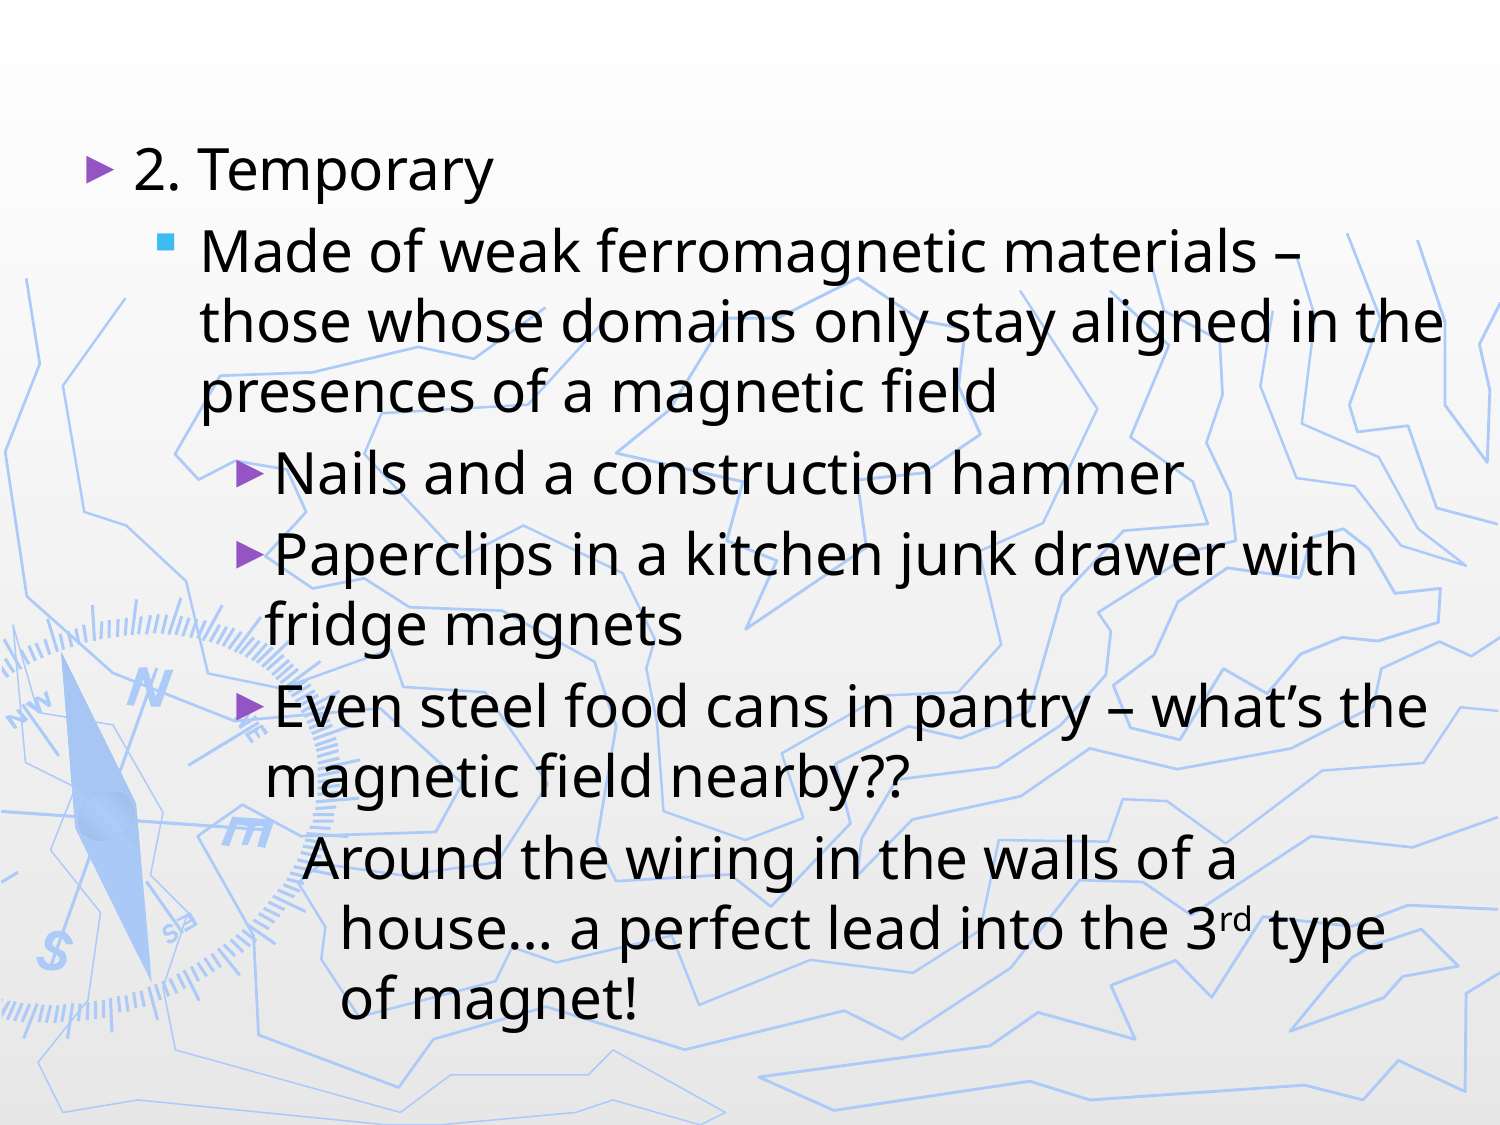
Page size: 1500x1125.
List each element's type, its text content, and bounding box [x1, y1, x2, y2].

list 2. Temporary Made of weak ferromagnetic materials – those whose domains only stay aligned in the presences of a magnetic field Nails and a construction hammer Paperclips in a kitchen junk drawer with fridge magnets Even steel food cans in pantry – what’s the magnetic field nearby?? Around the wiring in the walls of a house… a perfect lead into the 3rd type of magnet! [62, 125, 1463, 1013]
